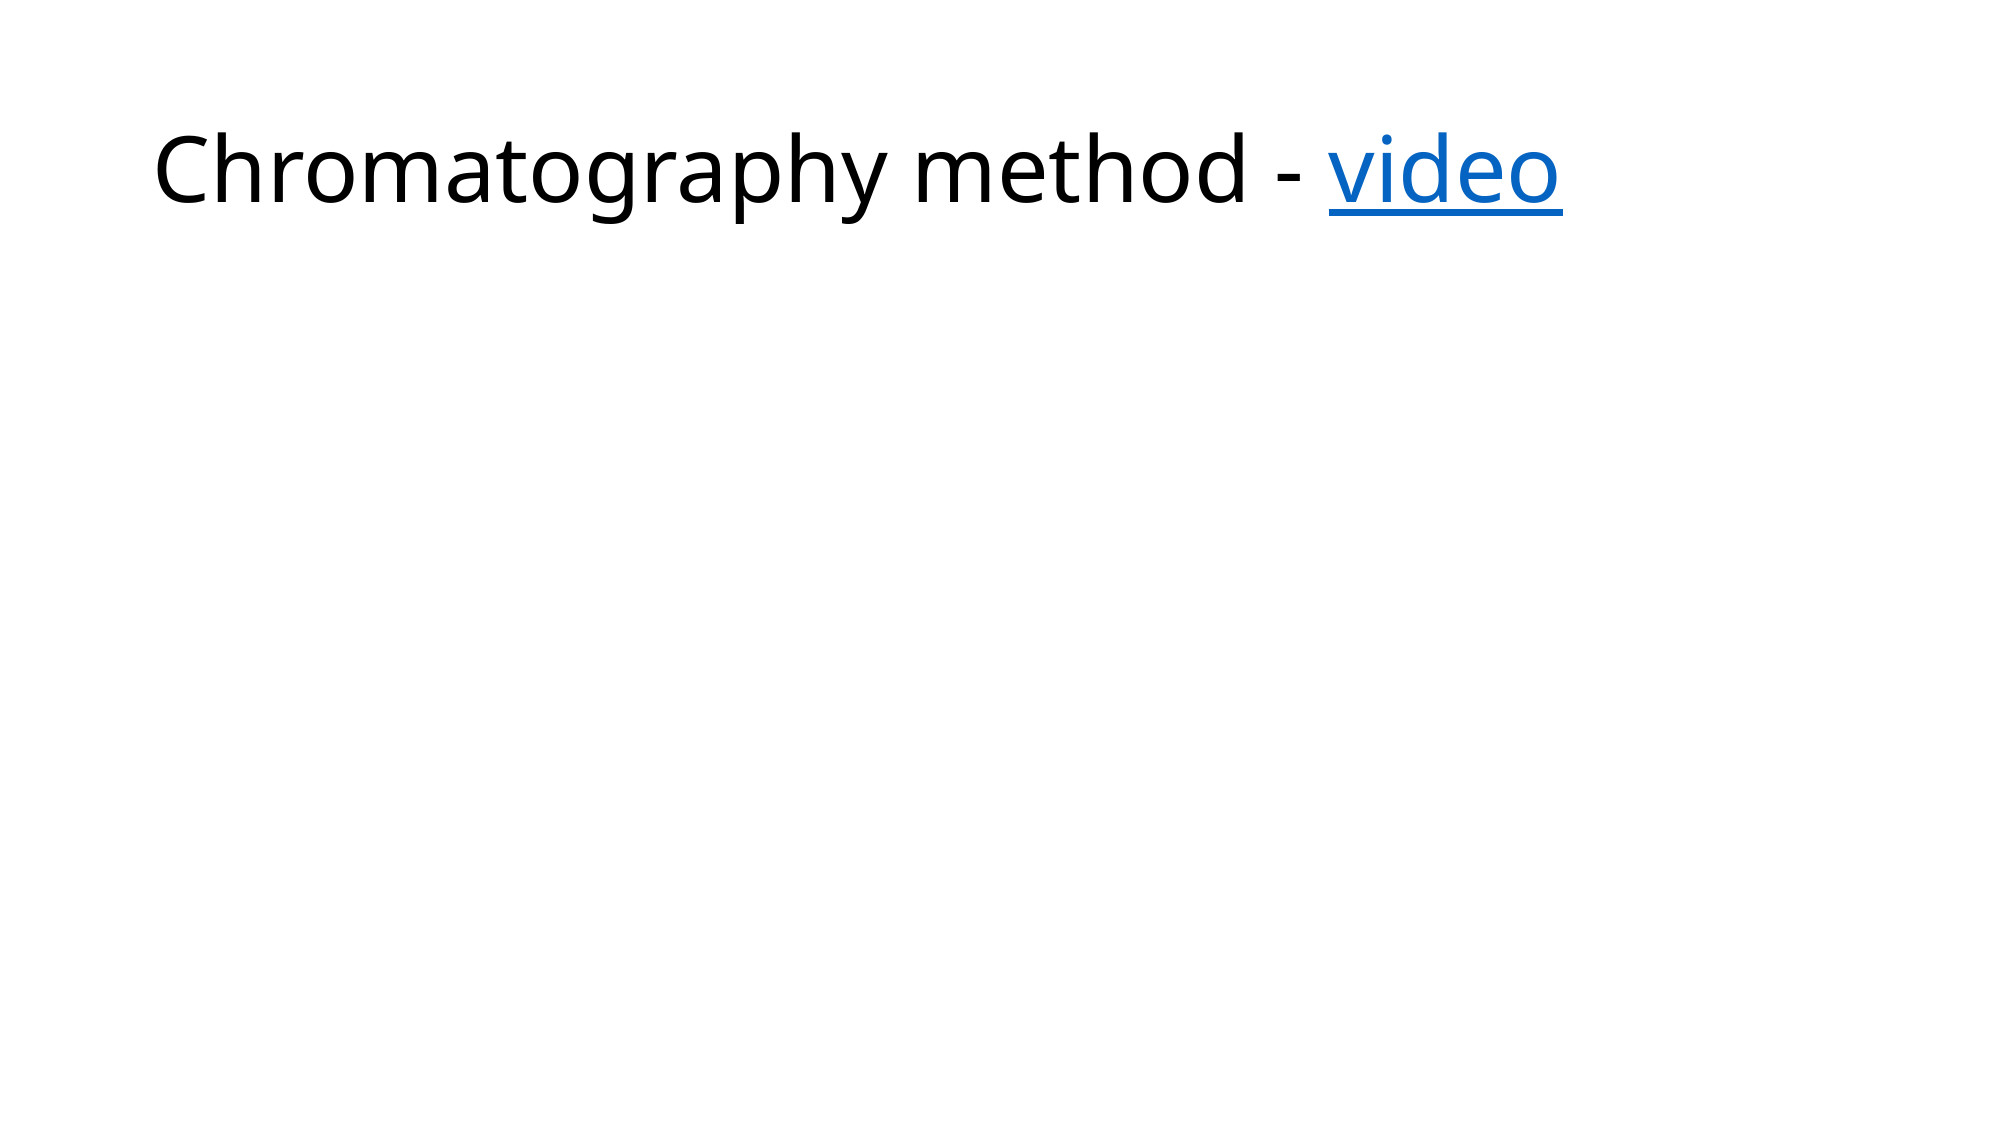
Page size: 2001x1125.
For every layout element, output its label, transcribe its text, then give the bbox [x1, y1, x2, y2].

title Chromatography method - video [137, 59, 1863, 278]
